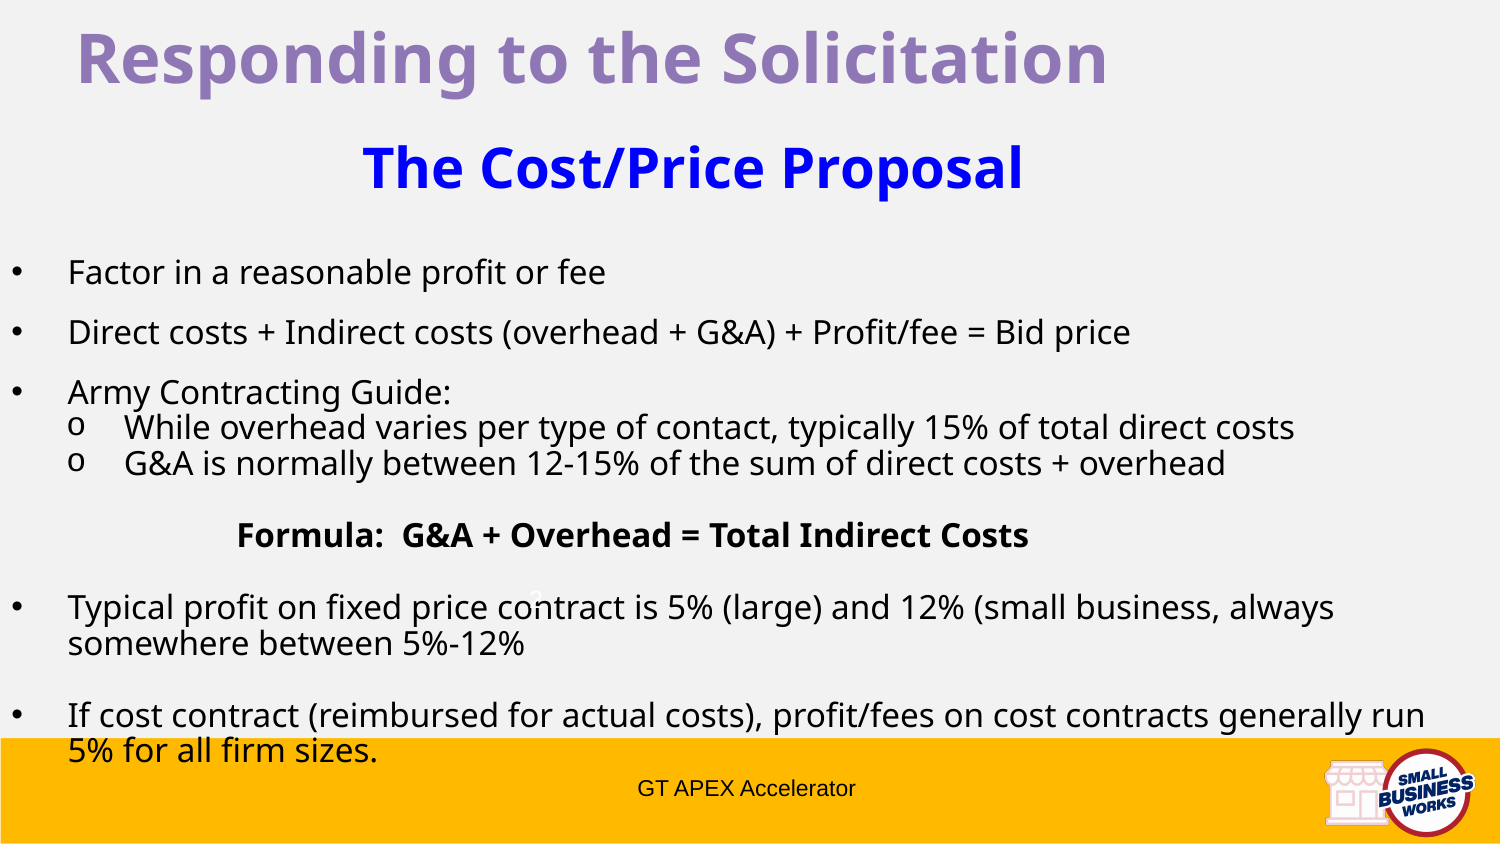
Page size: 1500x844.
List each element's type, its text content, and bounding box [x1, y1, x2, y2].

slide_number 2 [423, 573, 649, 613]
text_box The Cost/Price Proposal [350, 134, 1150, 207]
picture [1308, 776, 1488, 844]
footer GT APEX Accelerator [489, 761, 1011, 807]
text_box Factor in a reasonable profit or fee Direct costs + Indirect costs (overhead + G&A) + Profit/fee = Bid price Army Contracting Guide: While overhead varies per type of contact, typically 15% of total direct costs G&A is normally between 12-15% of the sum of direct costs + overhead Formula: G&A + Overhead = Total Indirect Costs Typical profit on fixed price contract is 5% (large) and 12% (small business, always somewhere between 5%-12% If cost contract (reimbursed for actual costs), profit/fees on cost contracts generally run 5% for all firm sizes. [0, 225, 1491, 776]
title Responding to the Solicitation [75, 86, 1266, 180]
